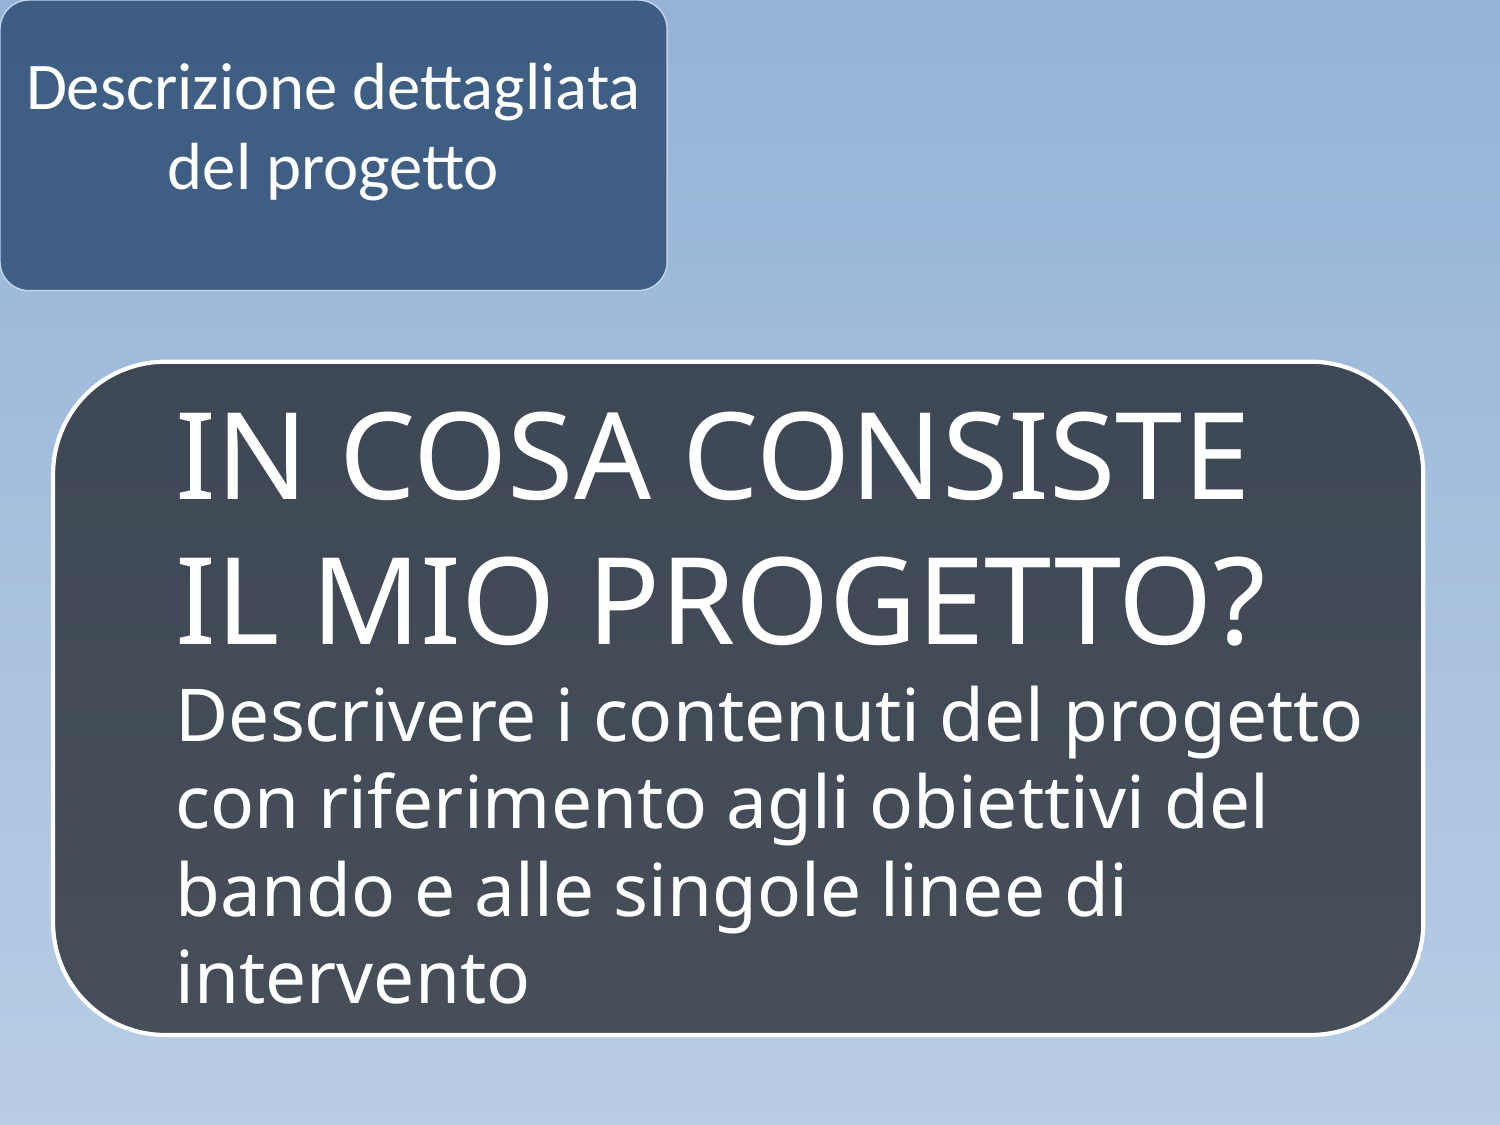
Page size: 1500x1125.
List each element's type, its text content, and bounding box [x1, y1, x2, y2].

text_box IN COSA CONSISTE IL MIO PROGETTO? Descrivere i contenuti del progetto con riferimento agli obiettivi del bando e alle singole linee di intervento [50, 359, 1426, 1038]
text_box Descrizione dettagliata del progetto [0, 0, 668, 291]
